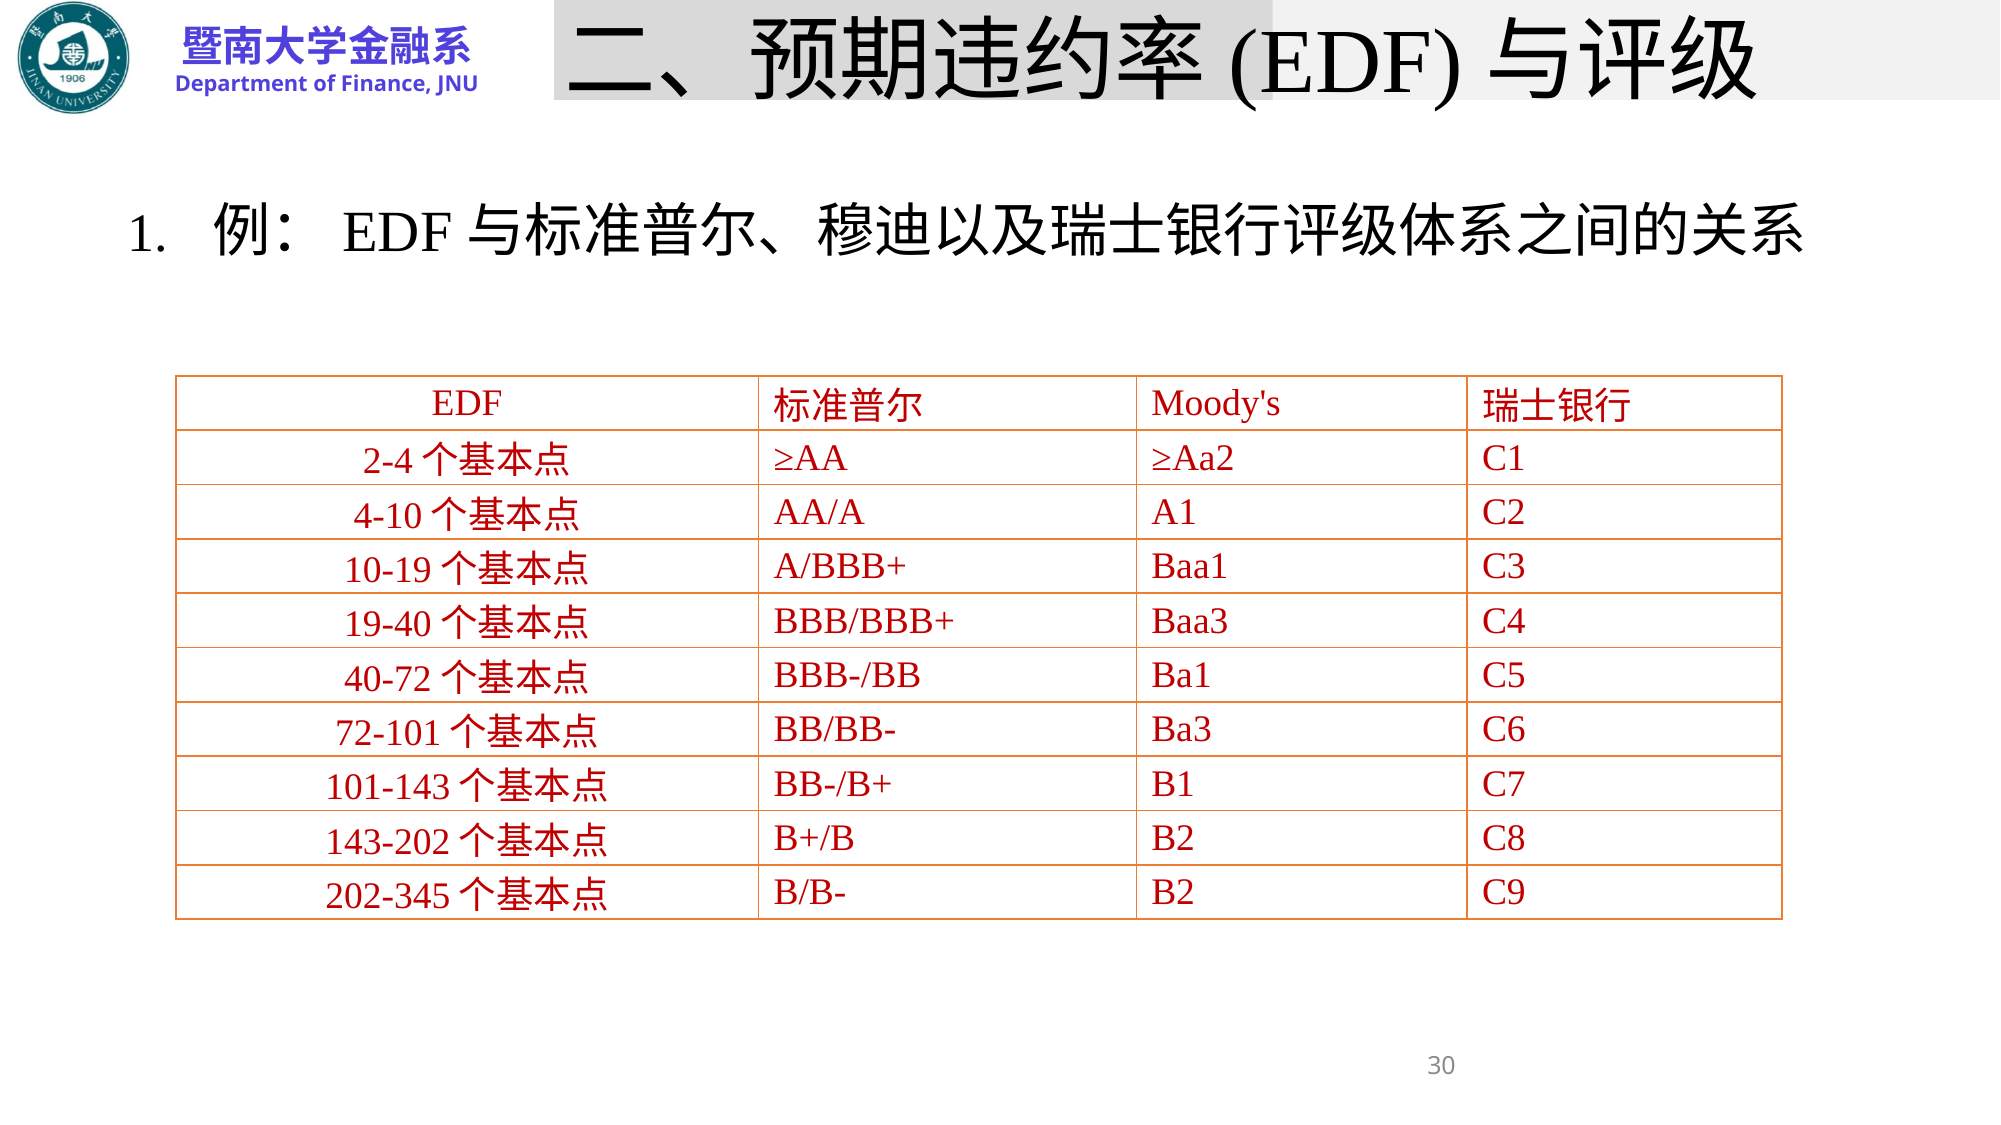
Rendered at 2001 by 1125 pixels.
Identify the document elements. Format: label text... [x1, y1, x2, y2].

table_cell BBB-/BB [759, 648, 1136, 701]
table_cell C8 [1468, 811, 1781, 864]
table_header EDF [177, 377, 758, 429]
table_cell Baa1 [1137, 540, 1466, 592]
table_cell 40-72个基本点 [177, 648, 758, 701]
table_cell B1 [1137, 757, 1466, 810]
table_cell 2-4个基本点 [177, 431, 758, 484]
table_cell ≥AA [759, 431, 1136, 484]
table_cell 19-40个基本点 [177, 594, 758, 647]
table_cell BB-/B+ [759, 757, 1136, 810]
table_cell C9 [1468, 866, 1781, 918]
table_cell Ba1 [1137, 648, 1466, 701]
table_cell ≥Aa2 [1137, 431, 1466, 484]
table_cell 72-101个基本点 [177, 703, 758, 755]
table_cell C2 [1468, 485, 1781, 538]
table_cell C3 [1468, 540, 1781, 592]
table_cell C5 [1468, 648, 1781, 701]
table_cell C6 [1468, 703, 1781, 755]
table_cell 4-10个基本点 [177, 485, 758, 538]
table_header Moody's [1137, 377, 1466, 429]
table_cell C7 [1468, 757, 1781, 810]
table_cell C1 [1468, 431, 1781, 484]
table_cell 143-202个基本点 [177, 811, 758, 864]
table_cell 202-345个基本点 [177, 866, 758, 918]
table_cell Ba3 [1137, 703, 1466, 755]
picture [12, 0, 131, 118]
table_cell A1 [1137, 485, 1466, 538]
table_cell Baa3 [1137, 594, 1466, 647]
table_cell B/B- [759, 866, 1136, 918]
table_cell C4 [1468, 594, 1781, 647]
title 二、预期违约率(EDF)与评级 [549, 5, 1914, 206]
table_cell B2 [1137, 811, 1466, 864]
table_cell A/BBB+ [759, 540, 1136, 592]
table_cell B+/B [759, 811, 1136, 864]
table_header 瑞士银行 [1468, 377, 1781, 429]
slide_number 30 [1412, 1042, 1863, 1103]
table_cell AA/A [759, 485, 1136, 538]
table_cell 101-143个基本点 [177, 757, 758, 810]
table_cell B2 [1137, 866, 1466, 918]
table_header 标准普尔 [759, 377, 1136, 429]
table_cell BBB/BBB+ [759, 594, 1136, 647]
table_cell 10-19个基本点 [177, 540, 758, 592]
table_cell BB/BB- [759, 703, 1136, 755]
list 1. 例：EDF与标准普尔、穆迪以及瑞士银行评级体系之间的关系 [112, 193, 1927, 894]
